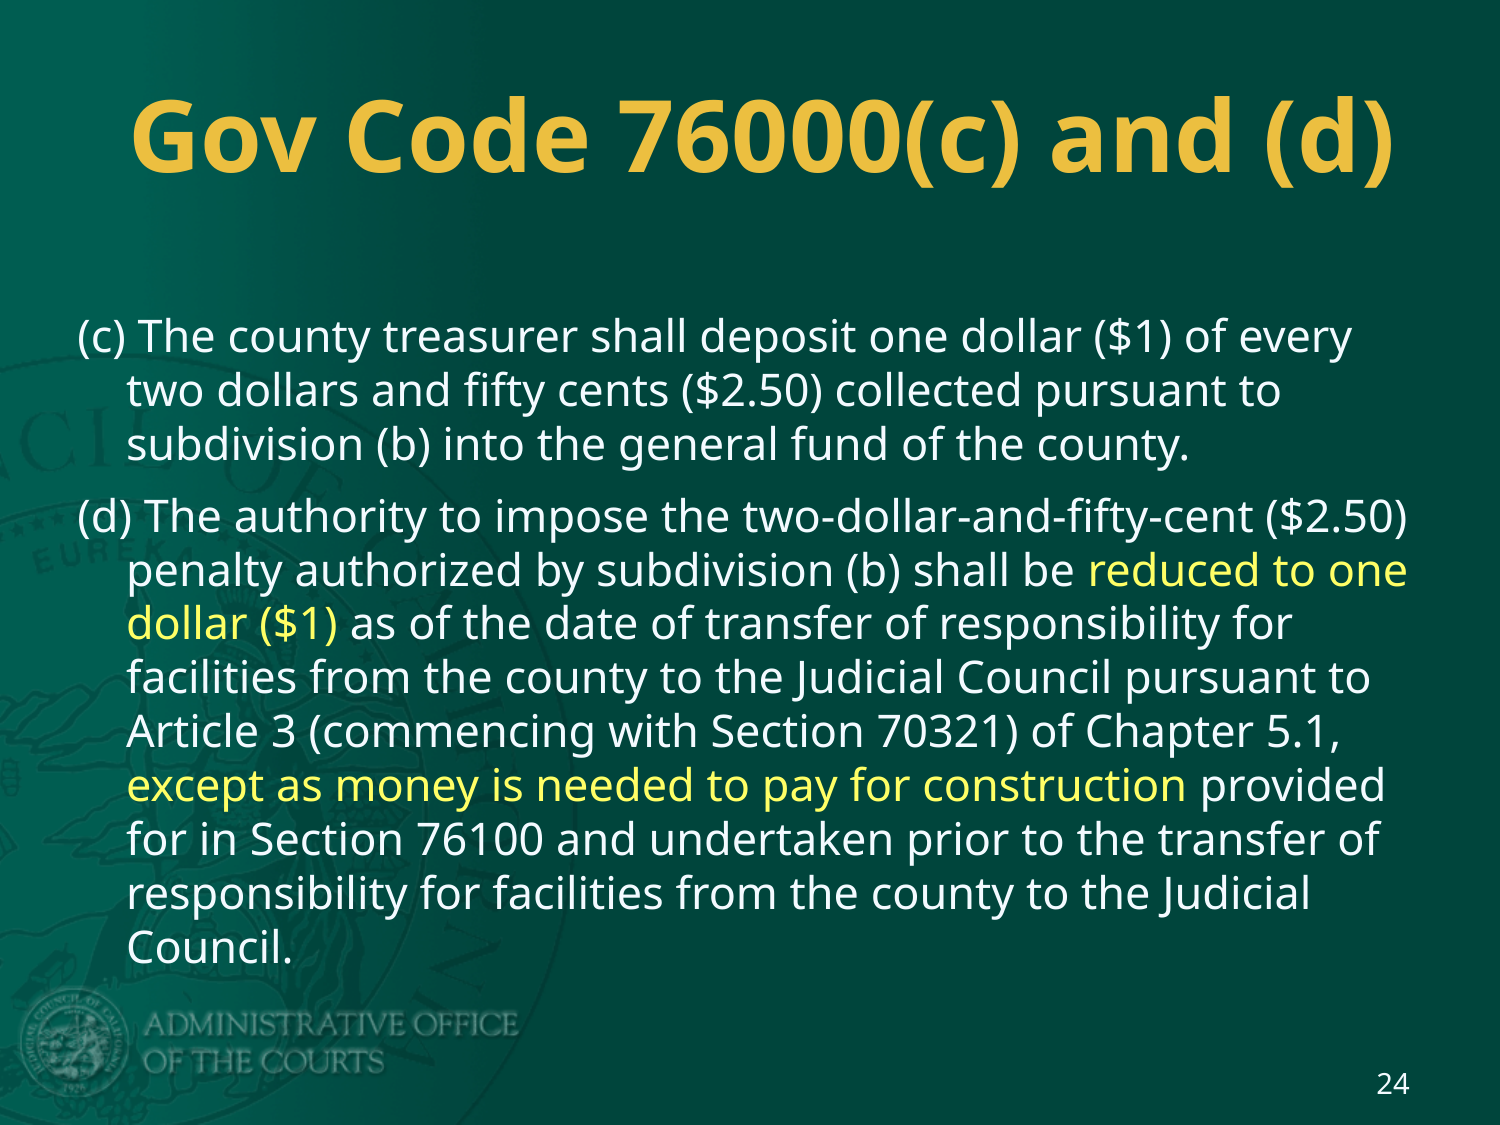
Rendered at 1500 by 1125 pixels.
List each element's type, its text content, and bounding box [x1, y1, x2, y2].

title Gov Code 76000(c) and (d) [62, 0, 1463, 201]
list (c) The county treasurer shall deposit one dollar ($1) of every two dollars and fifty cents ($2.50) collected pursuant to subdivision (b) into the general fund of the county. (d) The authority to impose the two-dollar-and-fifty-cent ($2.50) penalty authorized by subdivision (b) shall be reduced to one dollar ($1) as of the date of transfer of responsibility for facilities from the county to the Judicial Council pursuant to Article 3 (commencing with Section 70321) of Chapter 5.1, except as money is needed to pay for construction provided for in Section 76100 and undertaken prior to the transfer of responsibility for facilities from the county to the Judicial Council. [62, 299, 1457, 994]
picture [0, 0, 1500, 1125]
slide_number 24 [1112, 1037, 1426, 1113]
